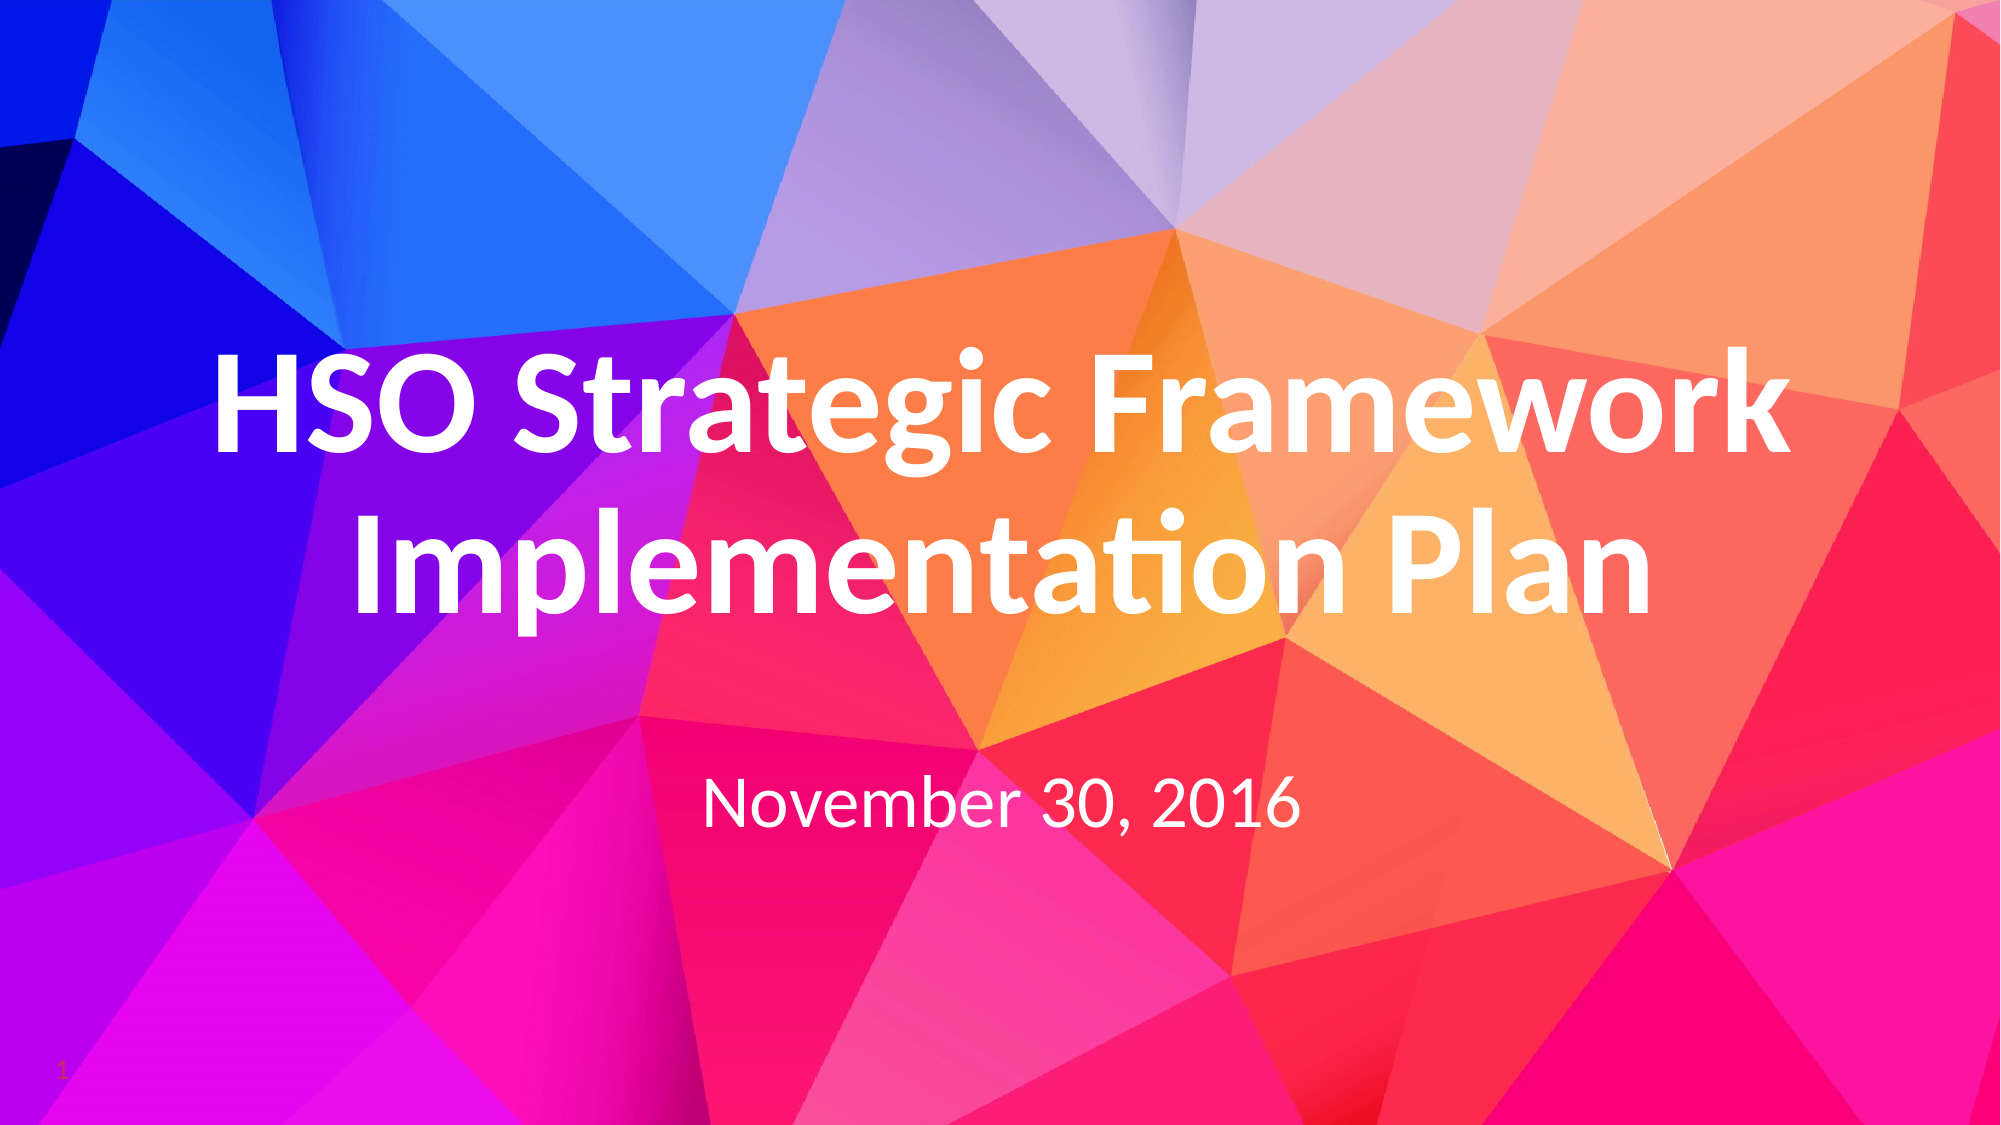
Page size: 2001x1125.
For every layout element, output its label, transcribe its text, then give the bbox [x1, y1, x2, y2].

picture [0, 0, 2001, 1125]
subtitle November 30, 2016 [683, 755, 1322, 856]
title HSO Strategic Framework Implementation Plan [147, 297, 1858, 654]
